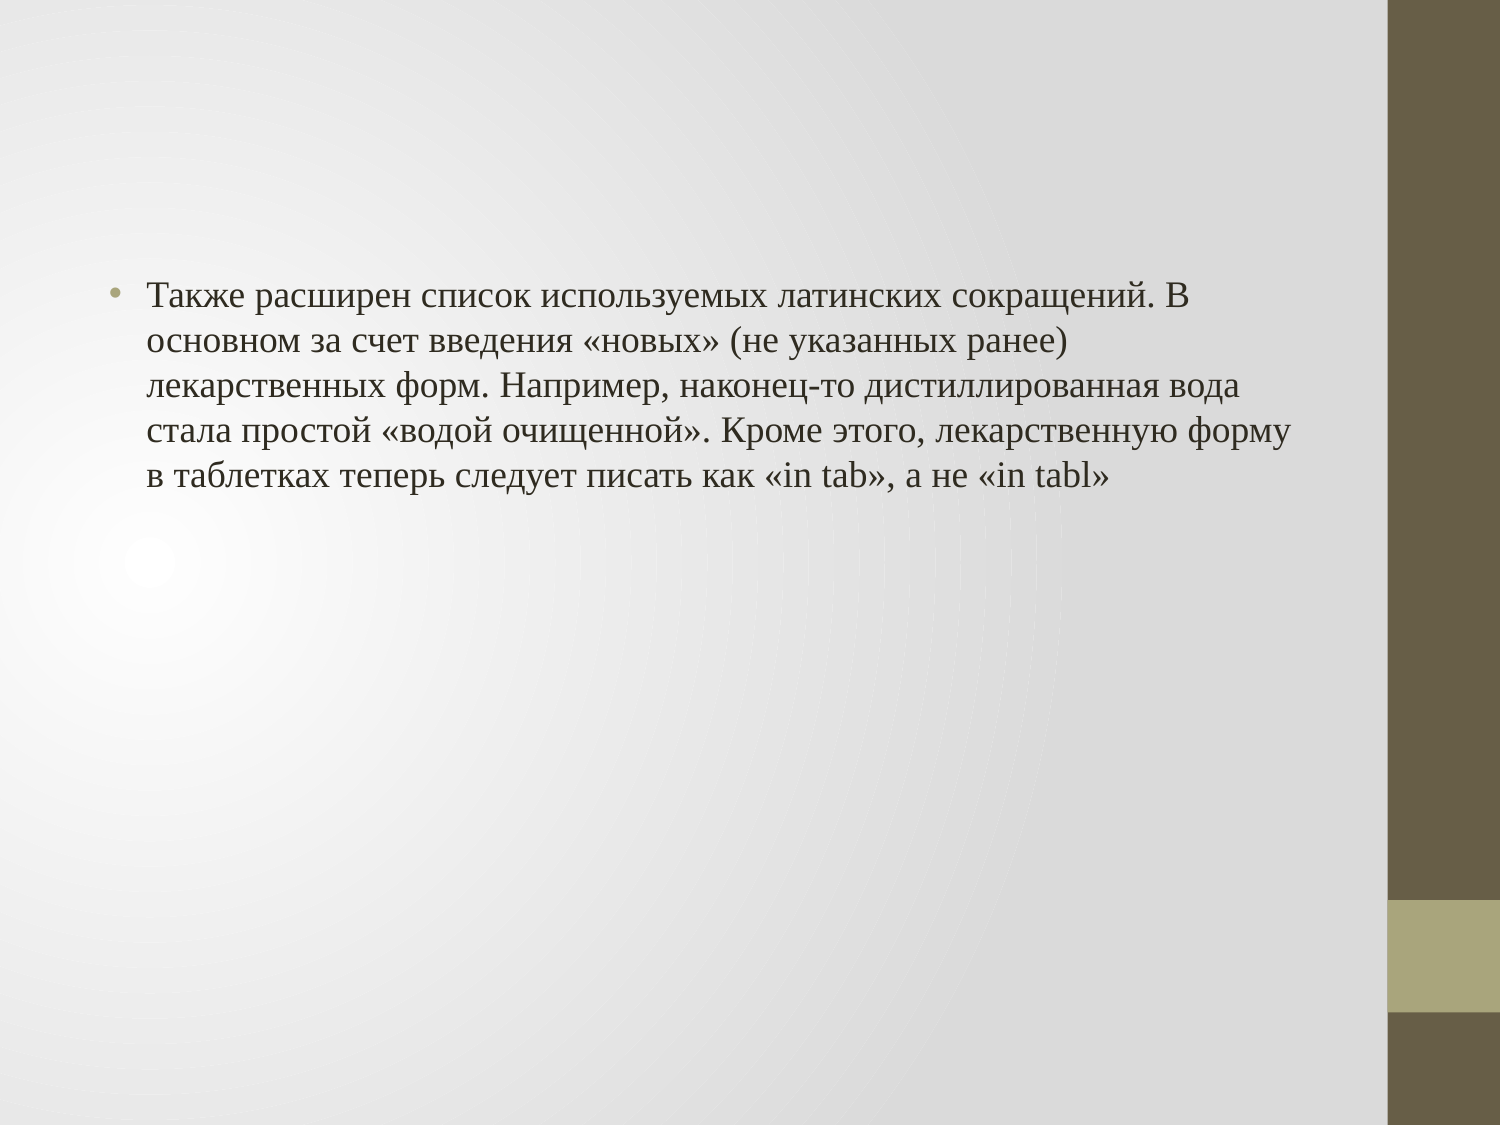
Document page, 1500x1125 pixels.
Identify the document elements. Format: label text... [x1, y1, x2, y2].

list Также расширен список используемых латинских сокращений. В основном за счет введения «новых» (не указанных ранее) лекарственных форм. Например, наконец‑то дистиллированная вода стала простой «водой очищенной». Кроме этого, лекарственную форму в таблетках теперь следует писать как «in tab», а не «in tabl» [75, 262, 1325, 1050]
